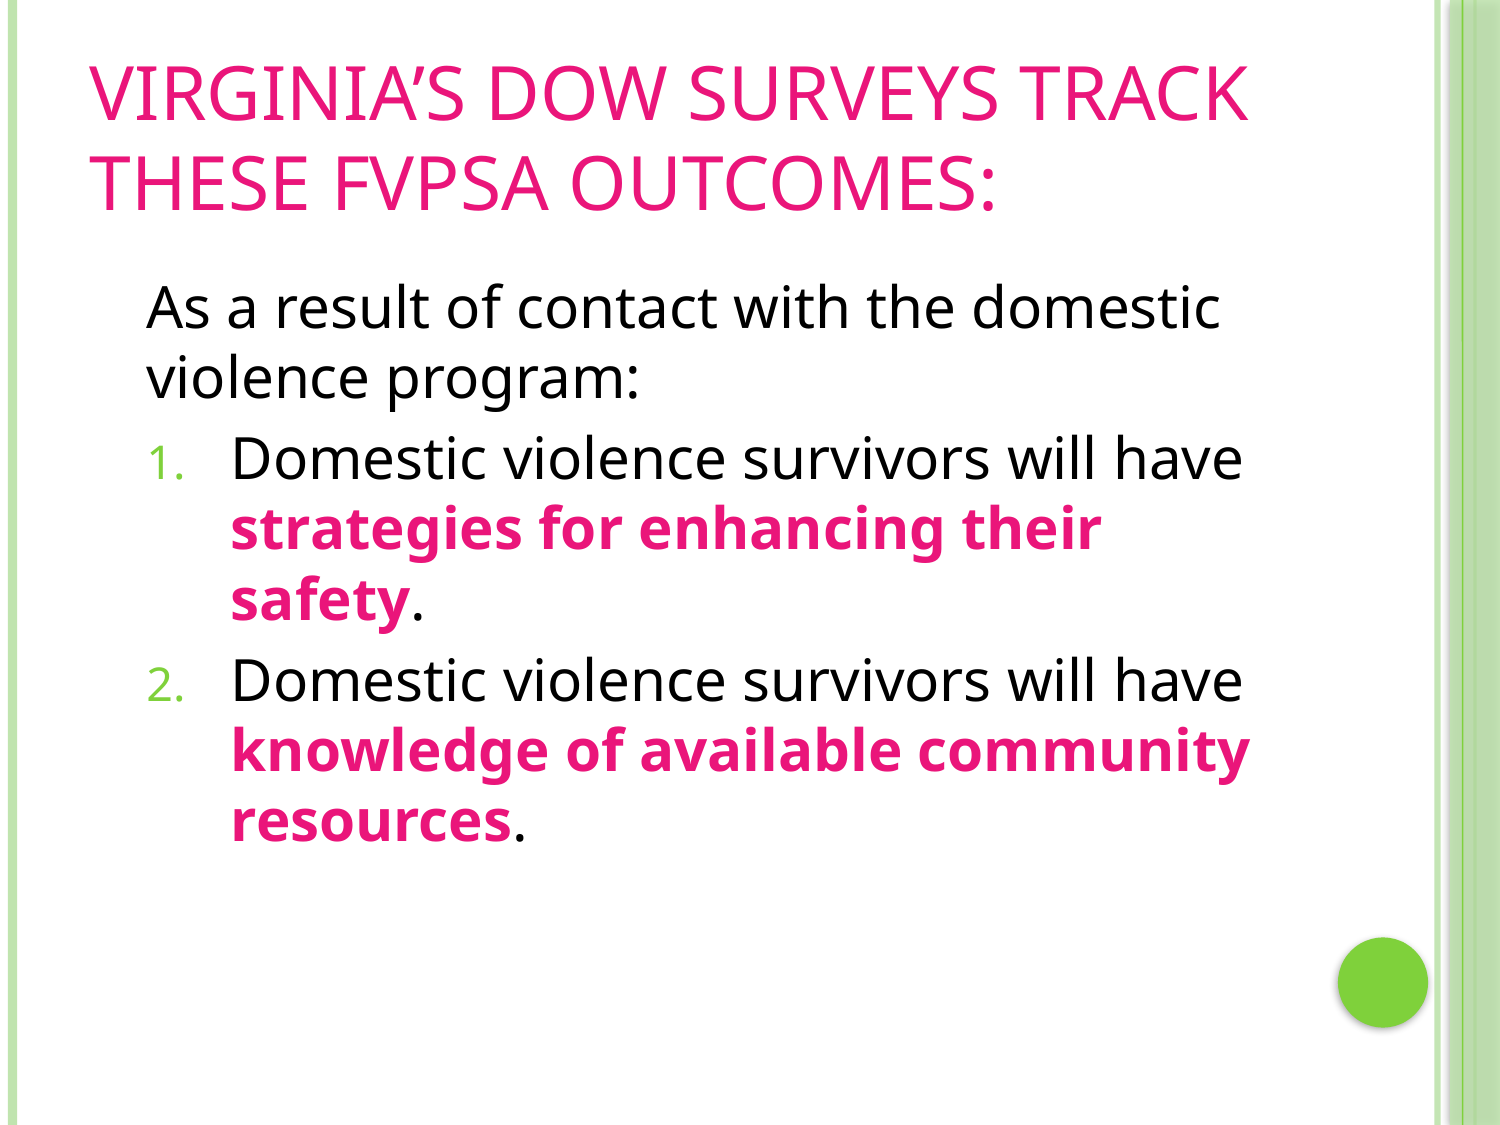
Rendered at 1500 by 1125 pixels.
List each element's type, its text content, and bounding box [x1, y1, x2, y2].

list As a result of contact with the domestic violence program: Domestic violence survivors will have strategies for enhancing their safety. Domestic violence survivors will have knowledge of available community resources. [74, 262, 1301, 1063]
title Virginia’s DOW surveys track these FVPSA outcomes: [75, 45, 1300, 233]
